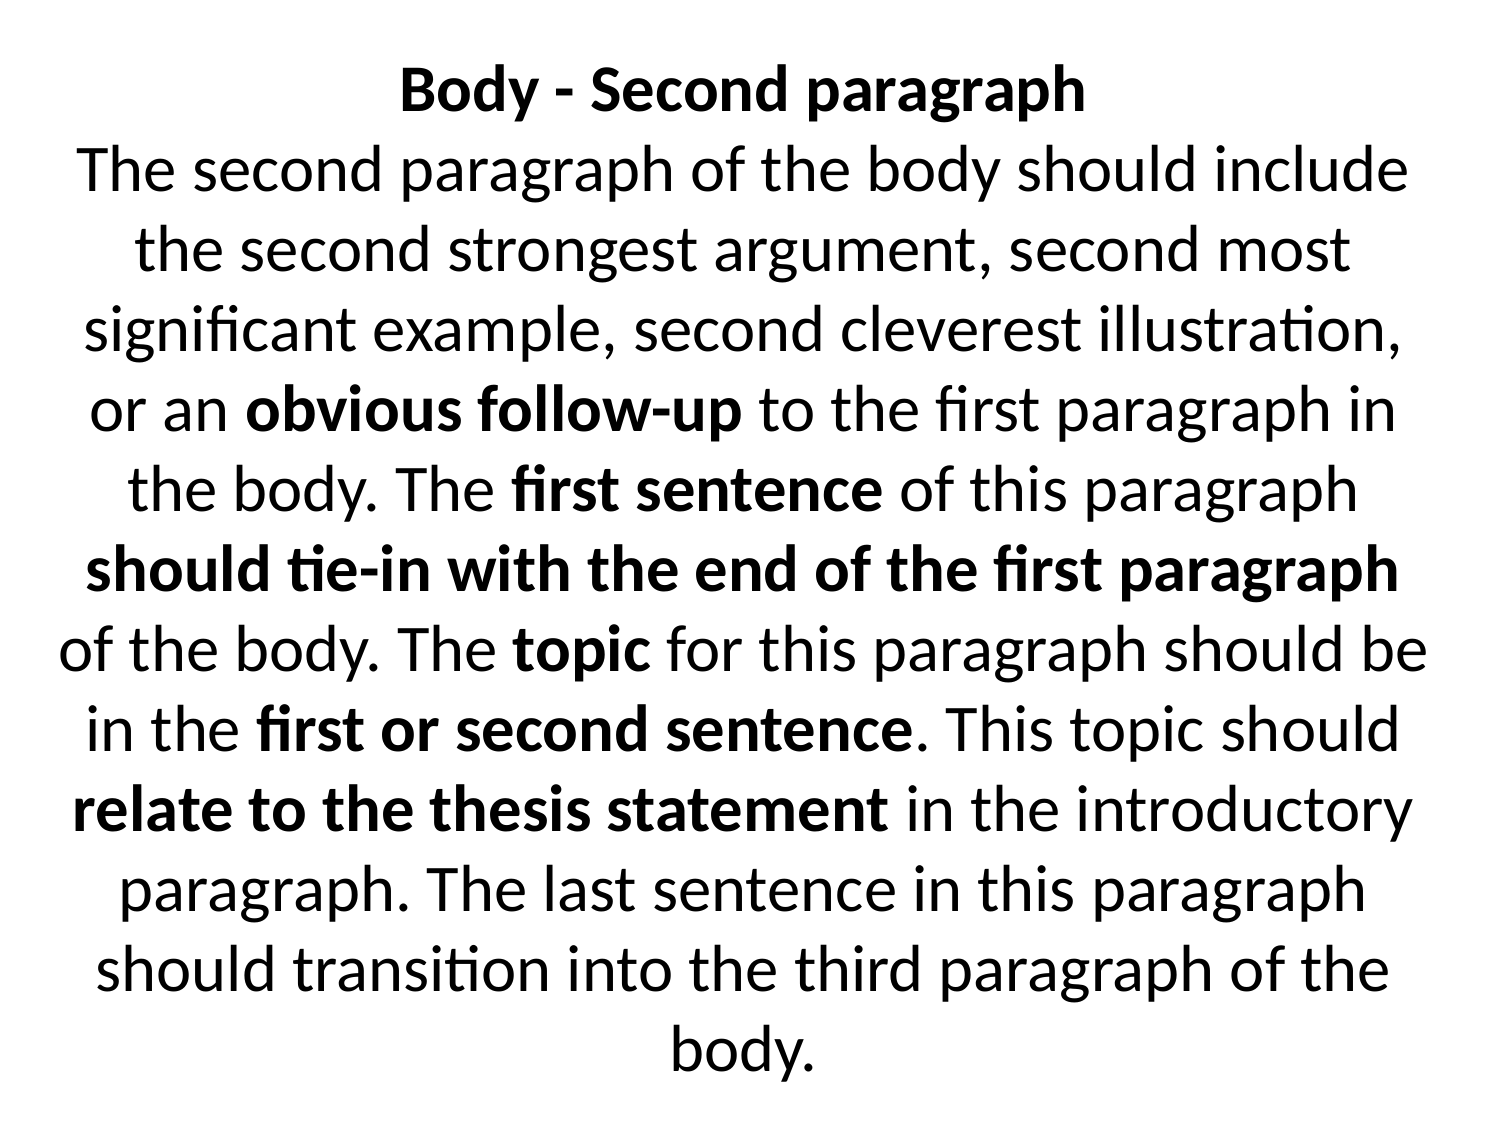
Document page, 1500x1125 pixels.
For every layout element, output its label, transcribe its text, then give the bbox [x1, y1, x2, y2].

text_box Body - Second paragraph The second paragraph of the body should include the second strongest argument, second most significant example, second cleverest illustration, or an obvious follow-up to the first paragraph in the body. The first sentence of this paragraph should tie-in with the end of the first paragraph of the body. The topic for this paragraph should be in the first or second sentence. This topic should relate to the thesis statement in the introductory paragraph. The last sentence in this paragraph should transition into the third paragraph of the body. [37, 37, 1450, 1092]
